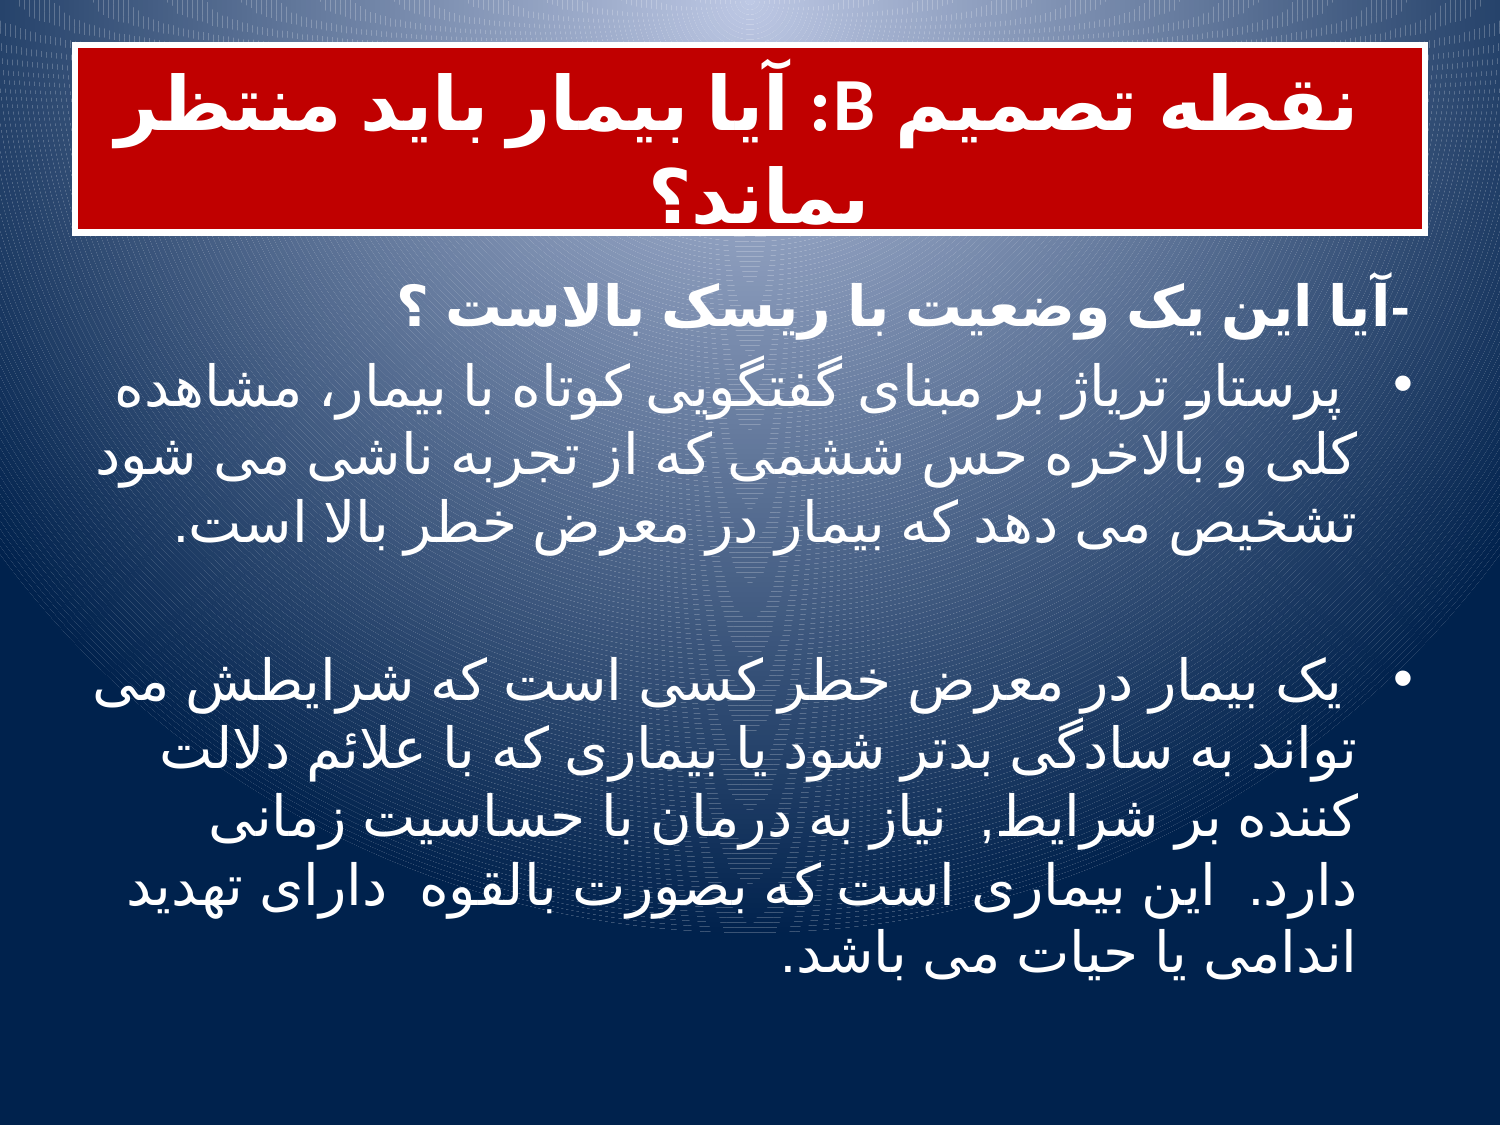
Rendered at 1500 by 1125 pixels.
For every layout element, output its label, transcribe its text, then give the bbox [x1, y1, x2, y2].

title نقطه تصمیم B: آیا بیمار باید منتظر بماند؟ [74, 44, 1426, 233]
list -آیا این یک وضعیت با ریسک بالاست ؟ پرستار تریاژ بر مبنای گفتگویی کوتاه با بیمار، مشاهده کلی و بالاخره حس ششمی که از تجربه ناشی می شود تشخیص می دهد که بیمار در معرض خطر بالا است. یک بیمار در معرض خطر کسی است که شرایطش می تواند به سادگی بدتر شود یا بیماری که با علائم دلالت کننده بر شرایط, نیاز به درمان با حساسیت زمانی دارد. این بیماری است که بصورت بالقوه دارای تهدید اندامی یا حیات می باشد. [74, 262, 1426, 1006]
